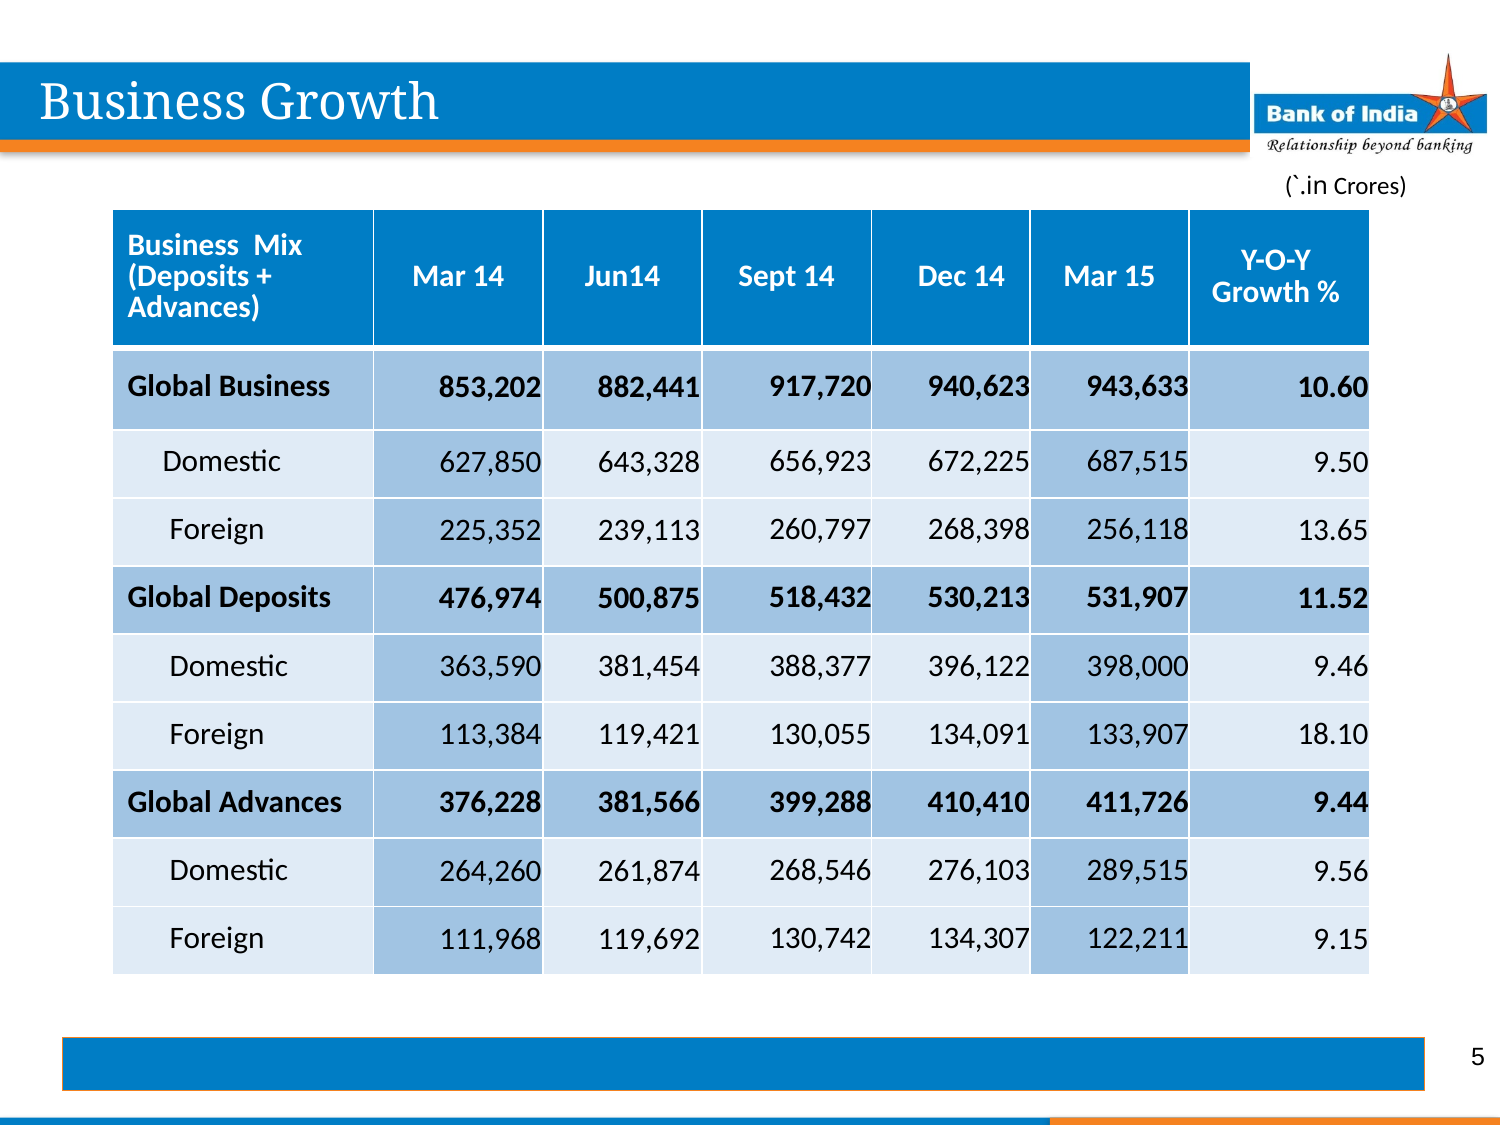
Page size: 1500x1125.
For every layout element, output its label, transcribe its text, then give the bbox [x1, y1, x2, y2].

table_cell 119,421 [544, 703, 701, 769]
table_header Mar 15 [1031, 210, 1188, 345]
table_cell 531,907 [1031, 567, 1188, 633]
text_box Business Growth [24, 62, 1038, 138]
table_cell 396,122 [872, 635, 1029, 701]
table_cell 133,907 [1031, 703, 1188, 769]
table_cell 268,546 [703, 839, 871, 906]
table_cell 381,454 [544, 635, 701, 701]
table_cell 943,633 [1031, 351, 1188, 429]
table_header Y-O-Y Growth % [1190, 210, 1369, 345]
table_cell 398,000 [1031, 635, 1188, 701]
table_cell 381,566 [544, 771, 701, 837]
table_header Jun14 [544, 210, 701, 345]
table_cell Foreign [113, 907, 373, 974]
table_cell 627,850 [374, 431, 542, 497]
text_box (`.in Crores) [1270, 162, 1471, 208]
table_cell 264,260 [374, 839, 542, 906]
table_cell 268,398 [872, 499, 1029, 565]
table_cell 119,692 [544, 907, 701, 974]
table_cell 399,288 [703, 771, 871, 837]
table_cell 130,055 [703, 703, 871, 769]
table_cell Domestic [113, 839, 373, 906]
table_cell 111,968 [374, 907, 542, 974]
table_cell 672,225 [872, 431, 1029, 497]
table_header Dec 14 [872, 210, 1029, 345]
table_cell Domestic [113, 635, 373, 701]
table_cell 410,410 [872, 771, 1029, 837]
table_cell 917,720 [703, 351, 871, 429]
table_cell 940,623 [872, 351, 1029, 429]
table_header Business Mix (Deposits + Advances) [113, 210, 373, 345]
table_cell 260,797 [703, 499, 871, 565]
table_cell 134,091 [872, 703, 1029, 769]
table_cell 500,875 [544, 567, 701, 633]
table_cell 388,377 [703, 635, 871, 701]
table_cell 9.44 [1190, 771, 1369, 837]
table_cell 13.65 [1190, 499, 1369, 565]
table_cell 643,328 [544, 431, 701, 497]
table_cell 882,441 [544, 351, 701, 429]
table_cell 10.60 [1190, 351, 1369, 429]
table_cell 225,352 [374, 499, 542, 565]
table_cell 261,874 [544, 839, 701, 906]
table_cell 134,307 [872, 907, 1029, 974]
table_cell 853,202 [374, 351, 542, 429]
table_cell 9.50 [1190, 431, 1369, 497]
table_cell 11.52 [1190, 567, 1369, 633]
table_cell 656,923 [703, 431, 871, 497]
table_cell 687,515 [1031, 431, 1188, 497]
table_cell 113,384 [374, 703, 542, 769]
table_cell Domestic [113, 431, 373, 497]
table_cell 411,726 [1031, 771, 1188, 837]
table_cell 9.15 [1190, 907, 1369, 974]
table_cell 518,432 [703, 567, 871, 633]
table_cell 18.10 [1190, 703, 1369, 769]
table_cell 256,118 [1031, 499, 1188, 565]
table_cell Foreign [113, 499, 373, 565]
table_cell 276,103 [872, 839, 1029, 906]
table_cell 122,211 [1031, 907, 1188, 974]
table_cell 363,590 [374, 635, 542, 701]
slide_number 5 [1149, 1025, 1500, 1085]
table_cell 9.46 [1190, 635, 1369, 701]
picture [1250, 50, 1488, 157]
table_cell 289,515 [1031, 839, 1188, 906]
table_cell 9.56 [1190, 839, 1369, 906]
table_cell 239,113 [544, 499, 701, 565]
table_cell Global Business [113, 351, 373, 429]
table_cell 476,974 [374, 567, 542, 633]
table_header Sept 14 [703, 210, 871, 345]
table_cell Global Deposits [113, 567, 373, 633]
table_cell 376,228 [374, 771, 542, 837]
table_cell Foreign [113, 703, 373, 769]
table_header Mar 14 [374, 210, 542, 345]
table_cell 530,213 [872, 567, 1029, 633]
table_cell Global Advances [113, 771, 373, 837]
table_cell 130,742 [703, 907, 871, 974]
